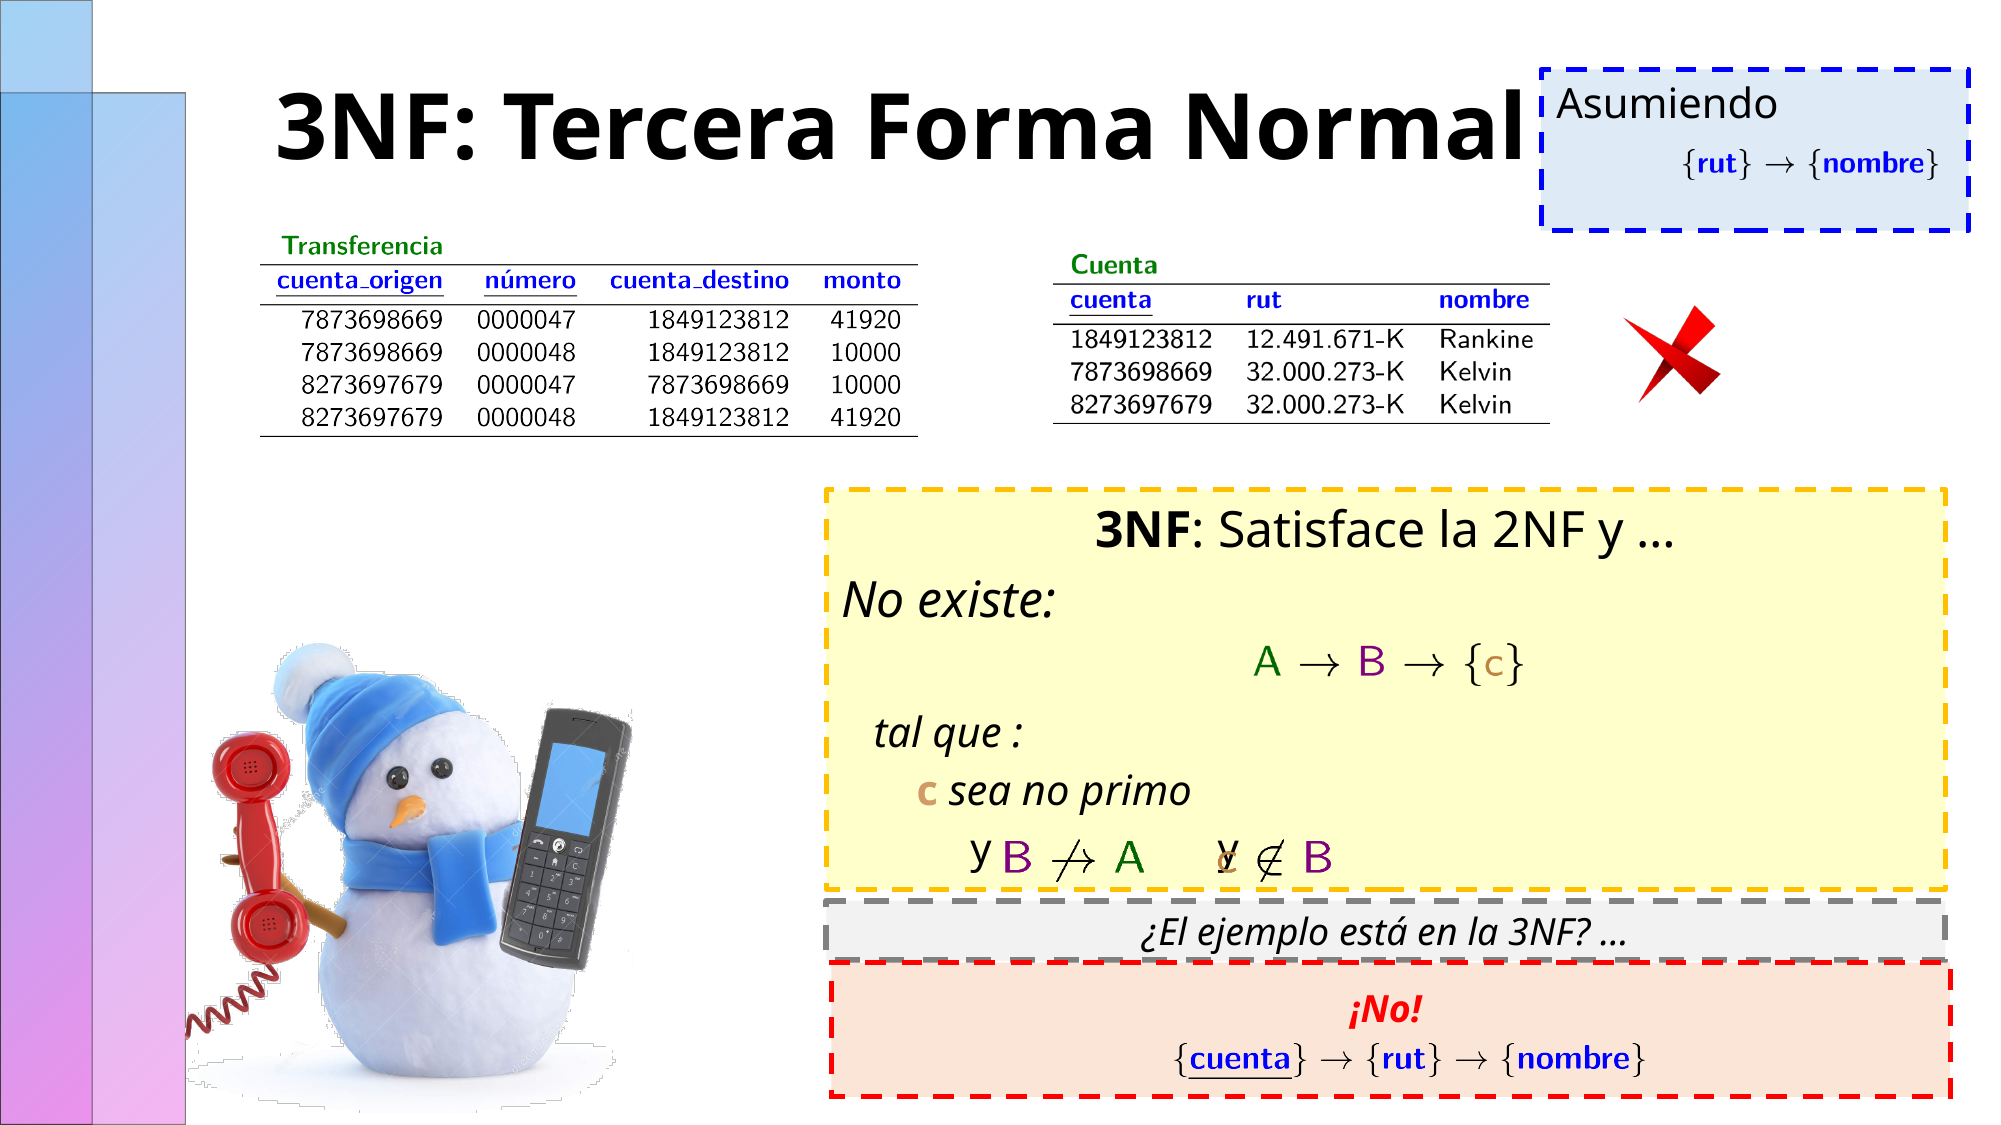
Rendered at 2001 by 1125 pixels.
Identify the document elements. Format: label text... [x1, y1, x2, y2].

text_box ¿El ejemplo está en la 3NF? … [826, 900, 1946, 961]
picture [1682, 149, 1938, 180]
picture [1252, 643, 1523, 686]
picture [1053, 254, 1550, 424]
title 3NF: Tercera Forma Normal [260, 60, 1921, 269]
picture [1622, 304, 1725, 404]
text_box Asumiendo [1541, 69, 1969, 231]
picture [185, 634, 633, 1125]
picture [260, 235, 918, 437]
text_box ¡No! [831, 962, 1951, 1097]
picture [1217, 839, 1331, 882]
picture [1174, 1043, 1645, 1079]
text_box 3NF: Satisface la 2NF y … No existe: tal que : c sea no primo y y [826, 489, 1946, 890]
picture [1005, 839, 1144, 882]
